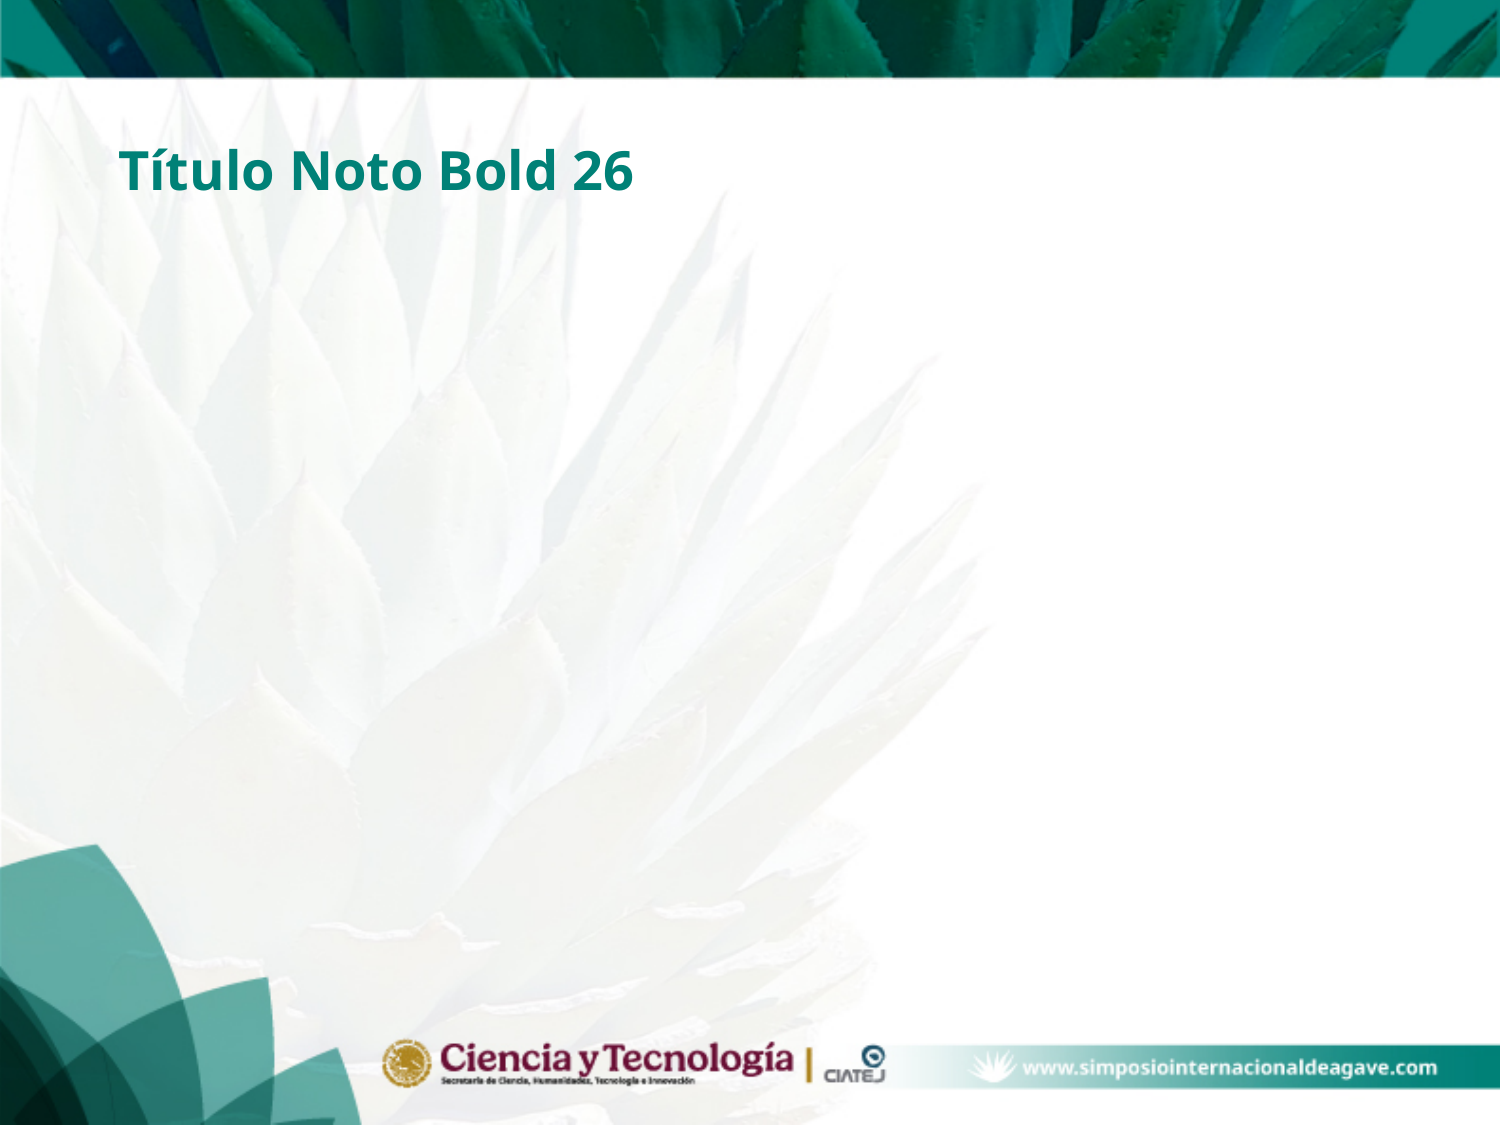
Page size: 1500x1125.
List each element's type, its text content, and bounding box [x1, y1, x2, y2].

picture [0, 0, 1500, 1125]
title Título Noto Bold 26 [103, 119, 773, 226]
